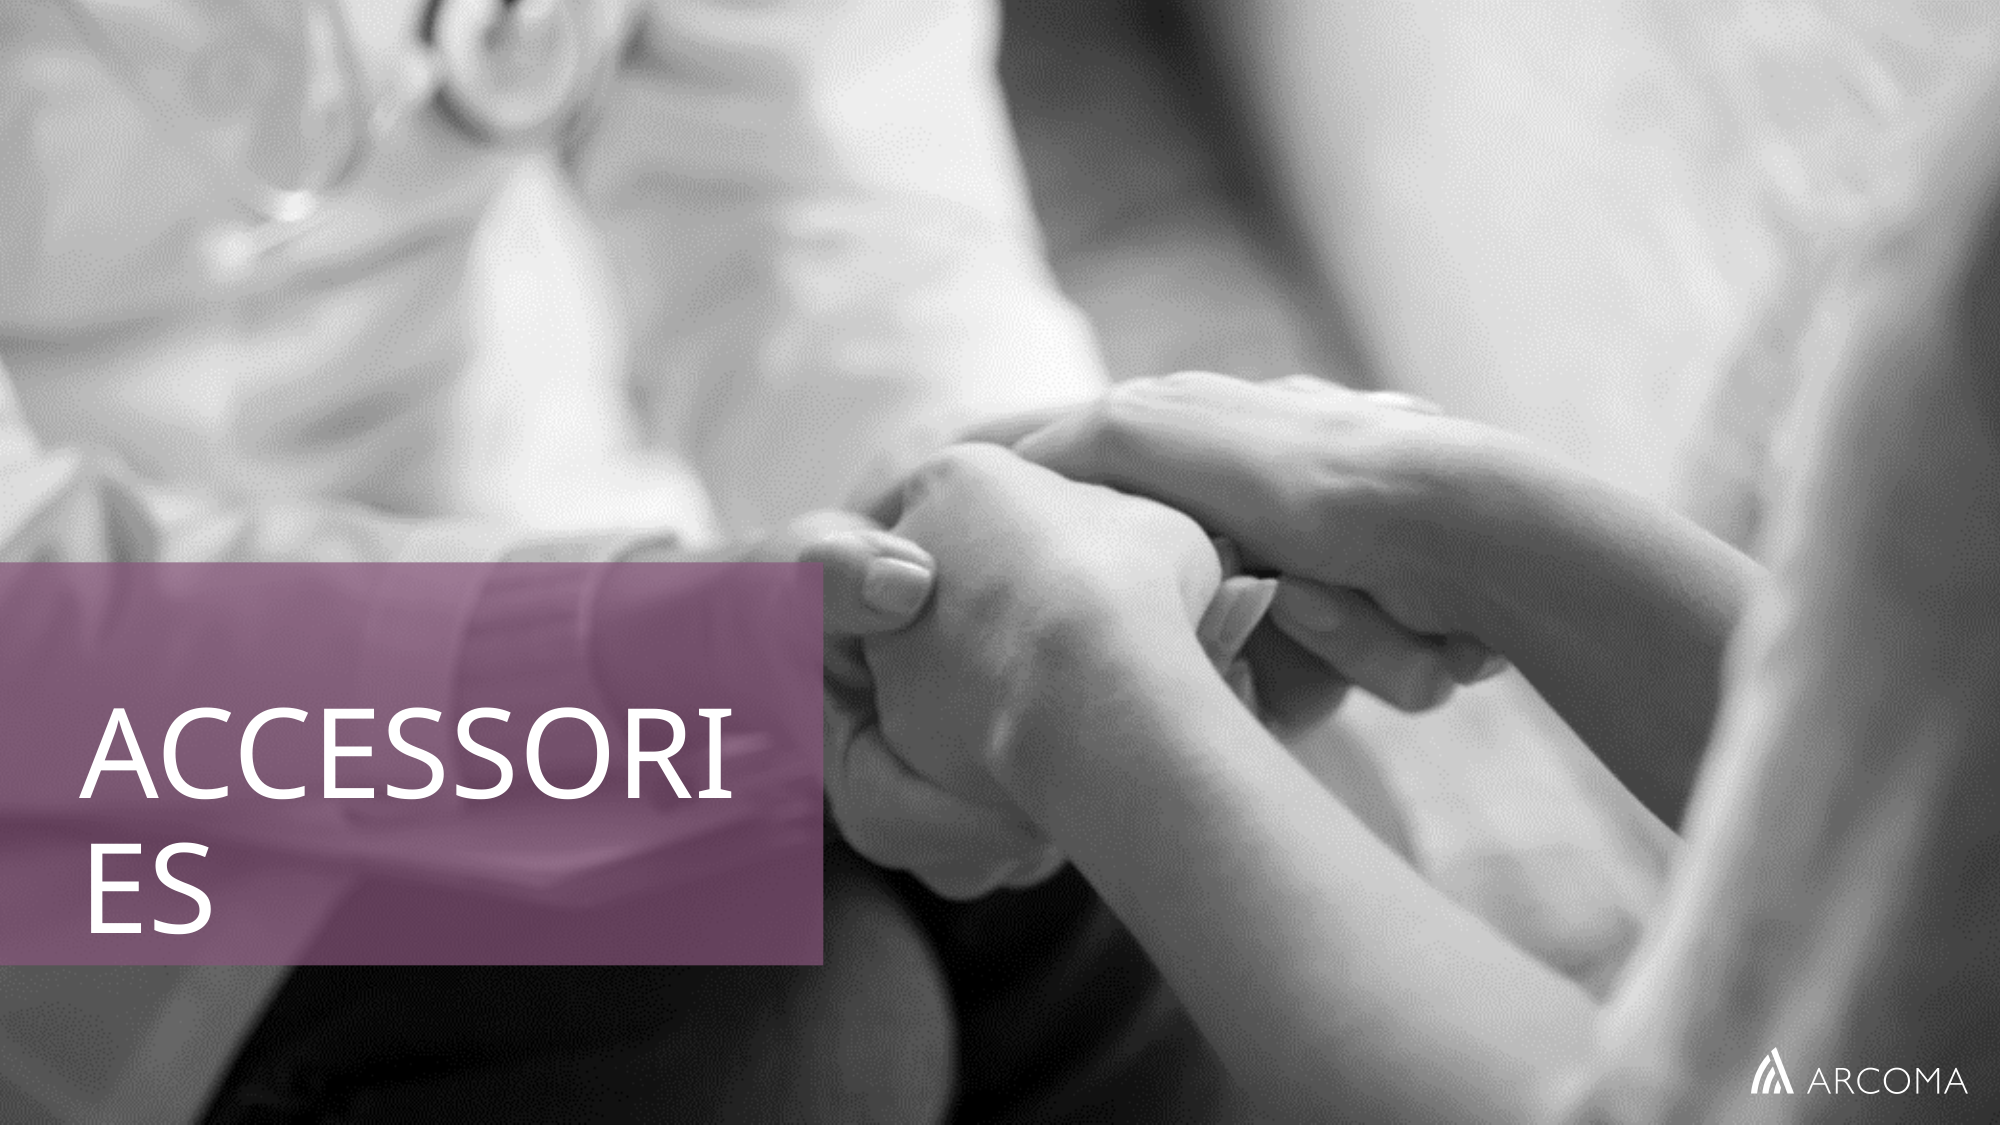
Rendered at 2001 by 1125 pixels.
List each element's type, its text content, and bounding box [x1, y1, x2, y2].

title ACCESSORIES [64, 683, 804, 815]
picture [0, 0, 2000, 1125]
